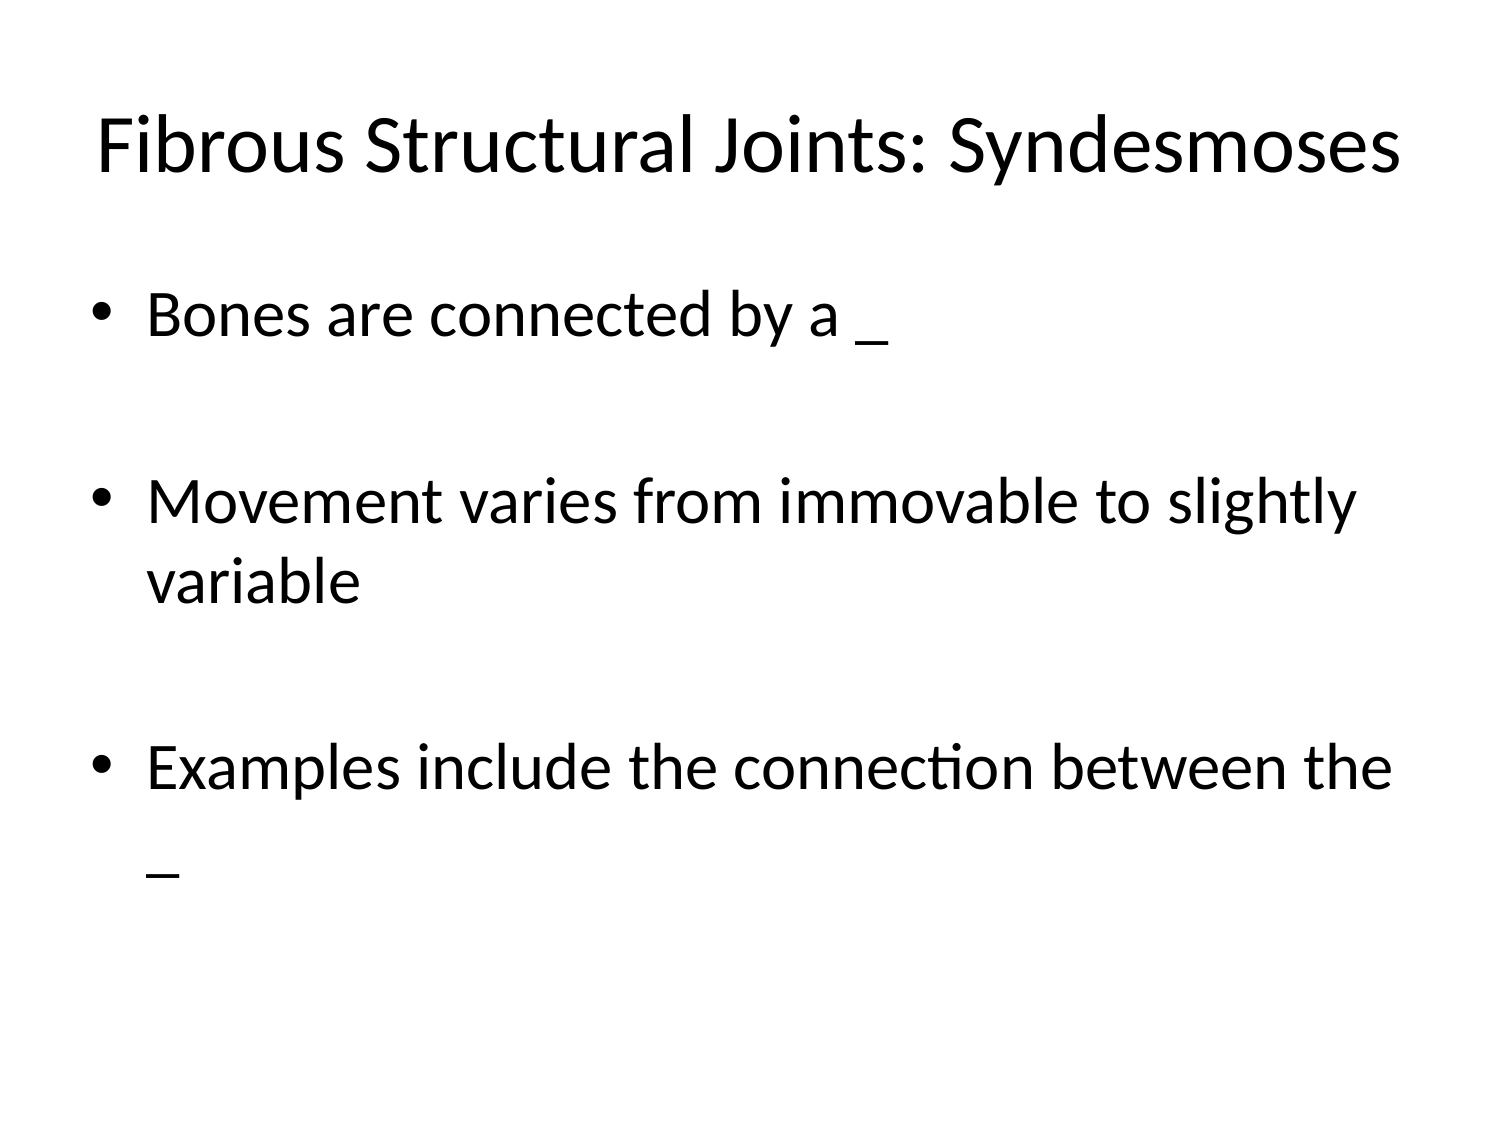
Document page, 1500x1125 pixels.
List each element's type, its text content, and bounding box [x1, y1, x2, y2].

title Fibrous Structural Joints: Syndesmoses [75, 45, 1425, 233]
list Bones are connected by a _ Movement varies from immovable to slightly variable Examples include the connection between the _ [75, 262, 1425, 1005]
